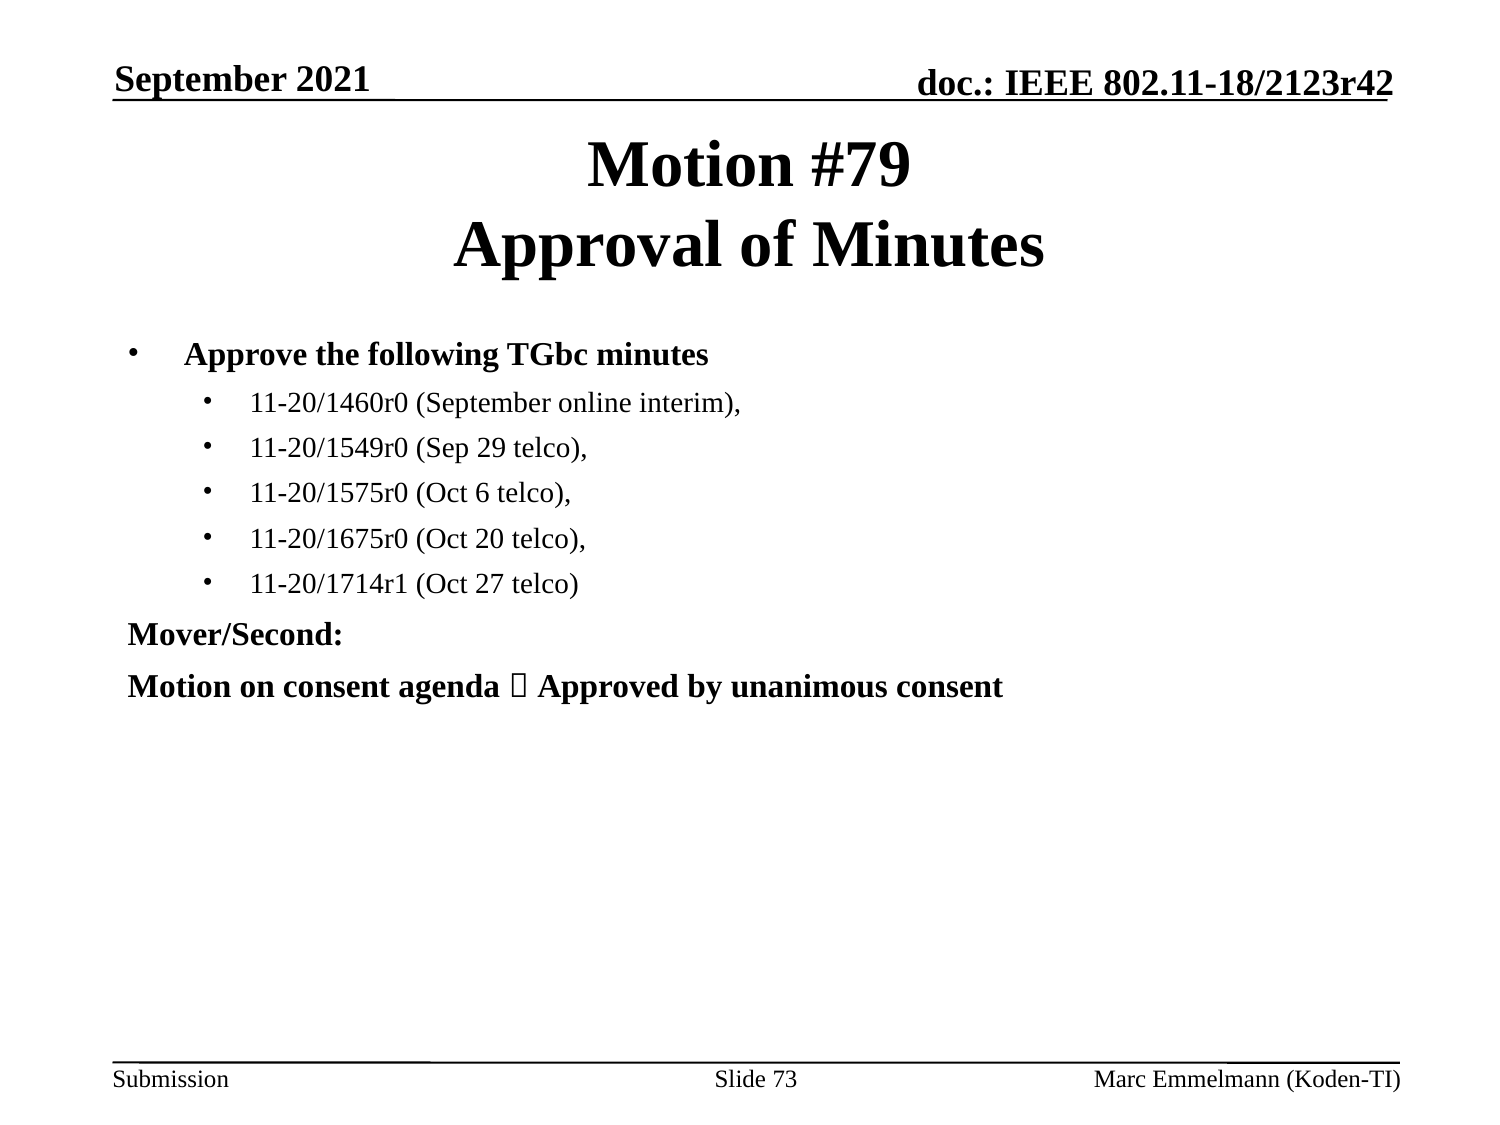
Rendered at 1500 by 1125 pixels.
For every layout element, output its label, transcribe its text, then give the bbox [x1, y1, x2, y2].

title Motion #79 Approval of Minutes [112, 112, 1388, 288]
footer Marc Emmelmann (Koden-TI) [878, 1061, 1402, 1093]
list Approve the following TGbc minutes 11-20/1460r0 (September online interim), 11-20/1549r0 (Sep 29 telco), 11-20/1575r0 (Oct 6 telco), 11-20/1675r0 (Oct 20 telco), 11-20/1714r1 (Oct 27 telco) Mover/Second: Motion on consent agenda  Approved by unanimous consent [112, 324, 1388, 1000]
slide_number Slide 73 [712, 1061, 800, 1123]
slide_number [114, 54, 423, 100]
